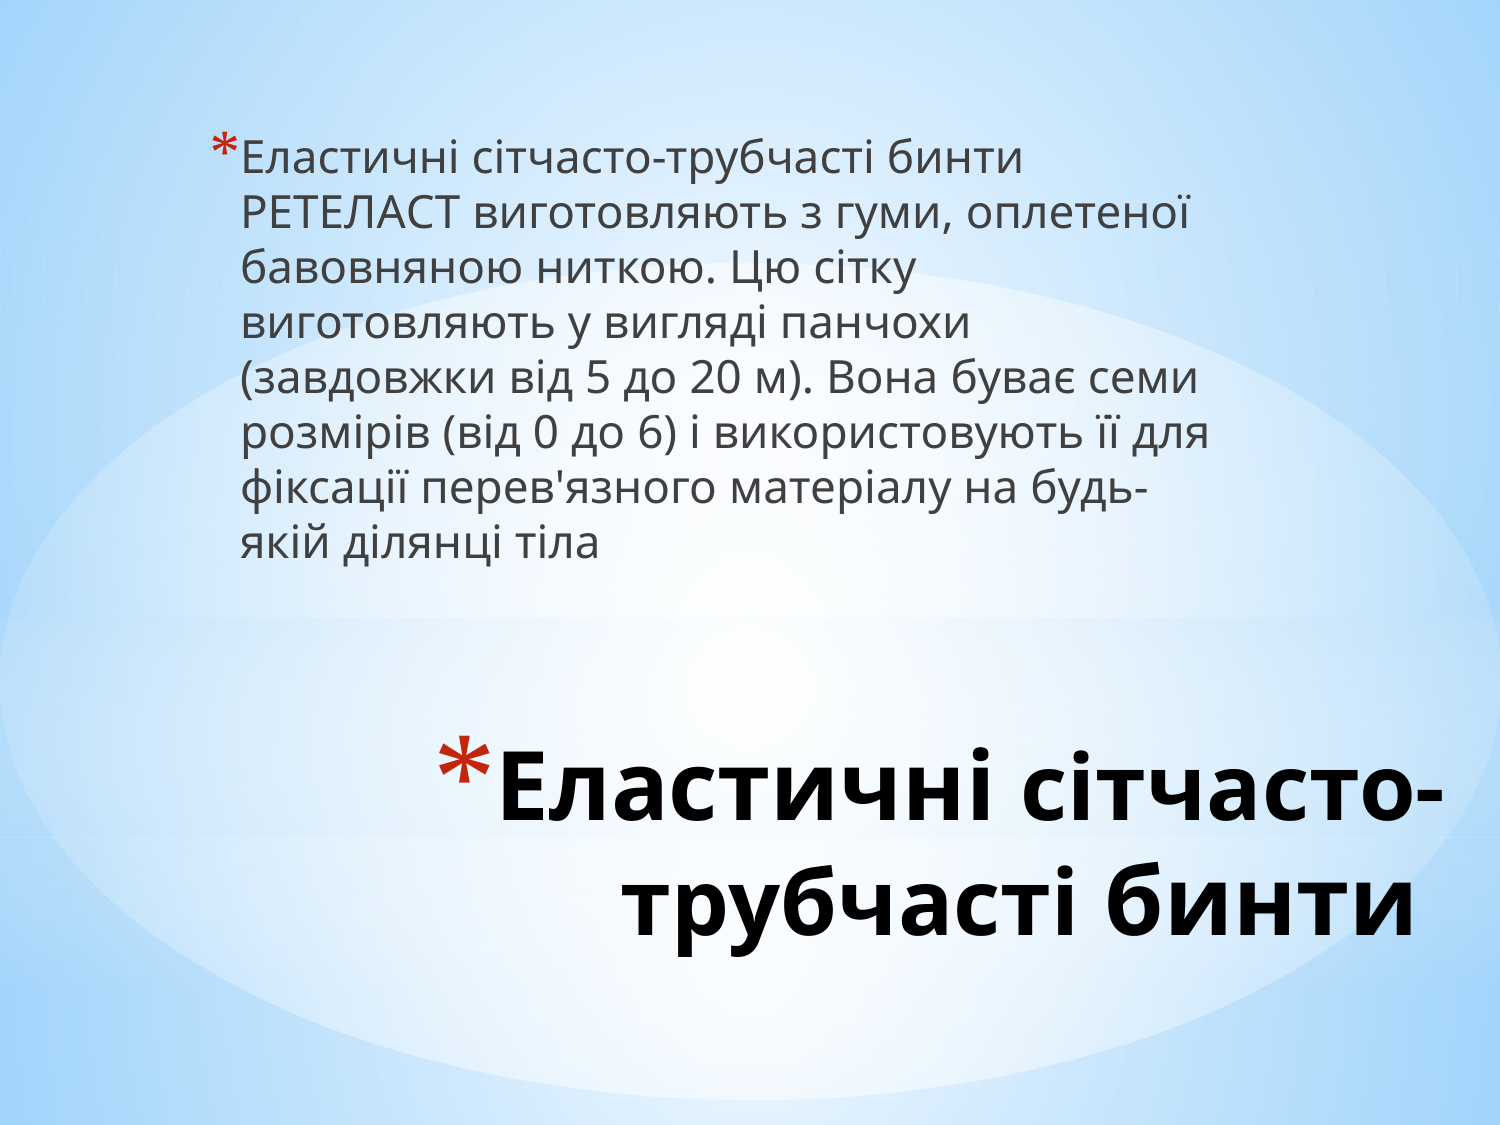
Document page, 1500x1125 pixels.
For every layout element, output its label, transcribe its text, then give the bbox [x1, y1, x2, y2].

title Еластичні сітчасто-трубчасті бинти [76, 717, 1459, 1035]
list Еластичні сітчасто-трубчасті бинти РЕТЕЛАСТ виготовляють з гуми, оплетеної бавовняною ниткою. Цю сітку виготовляють у вигляді панчохи (завдовжки від 5 до 20 м). Вона буває семи розмірів (від 0 до 6) і використовують її для фіксації перев'язного матеріалу на будь-якій ділянці тіла [187, 120, 1238, 690]
